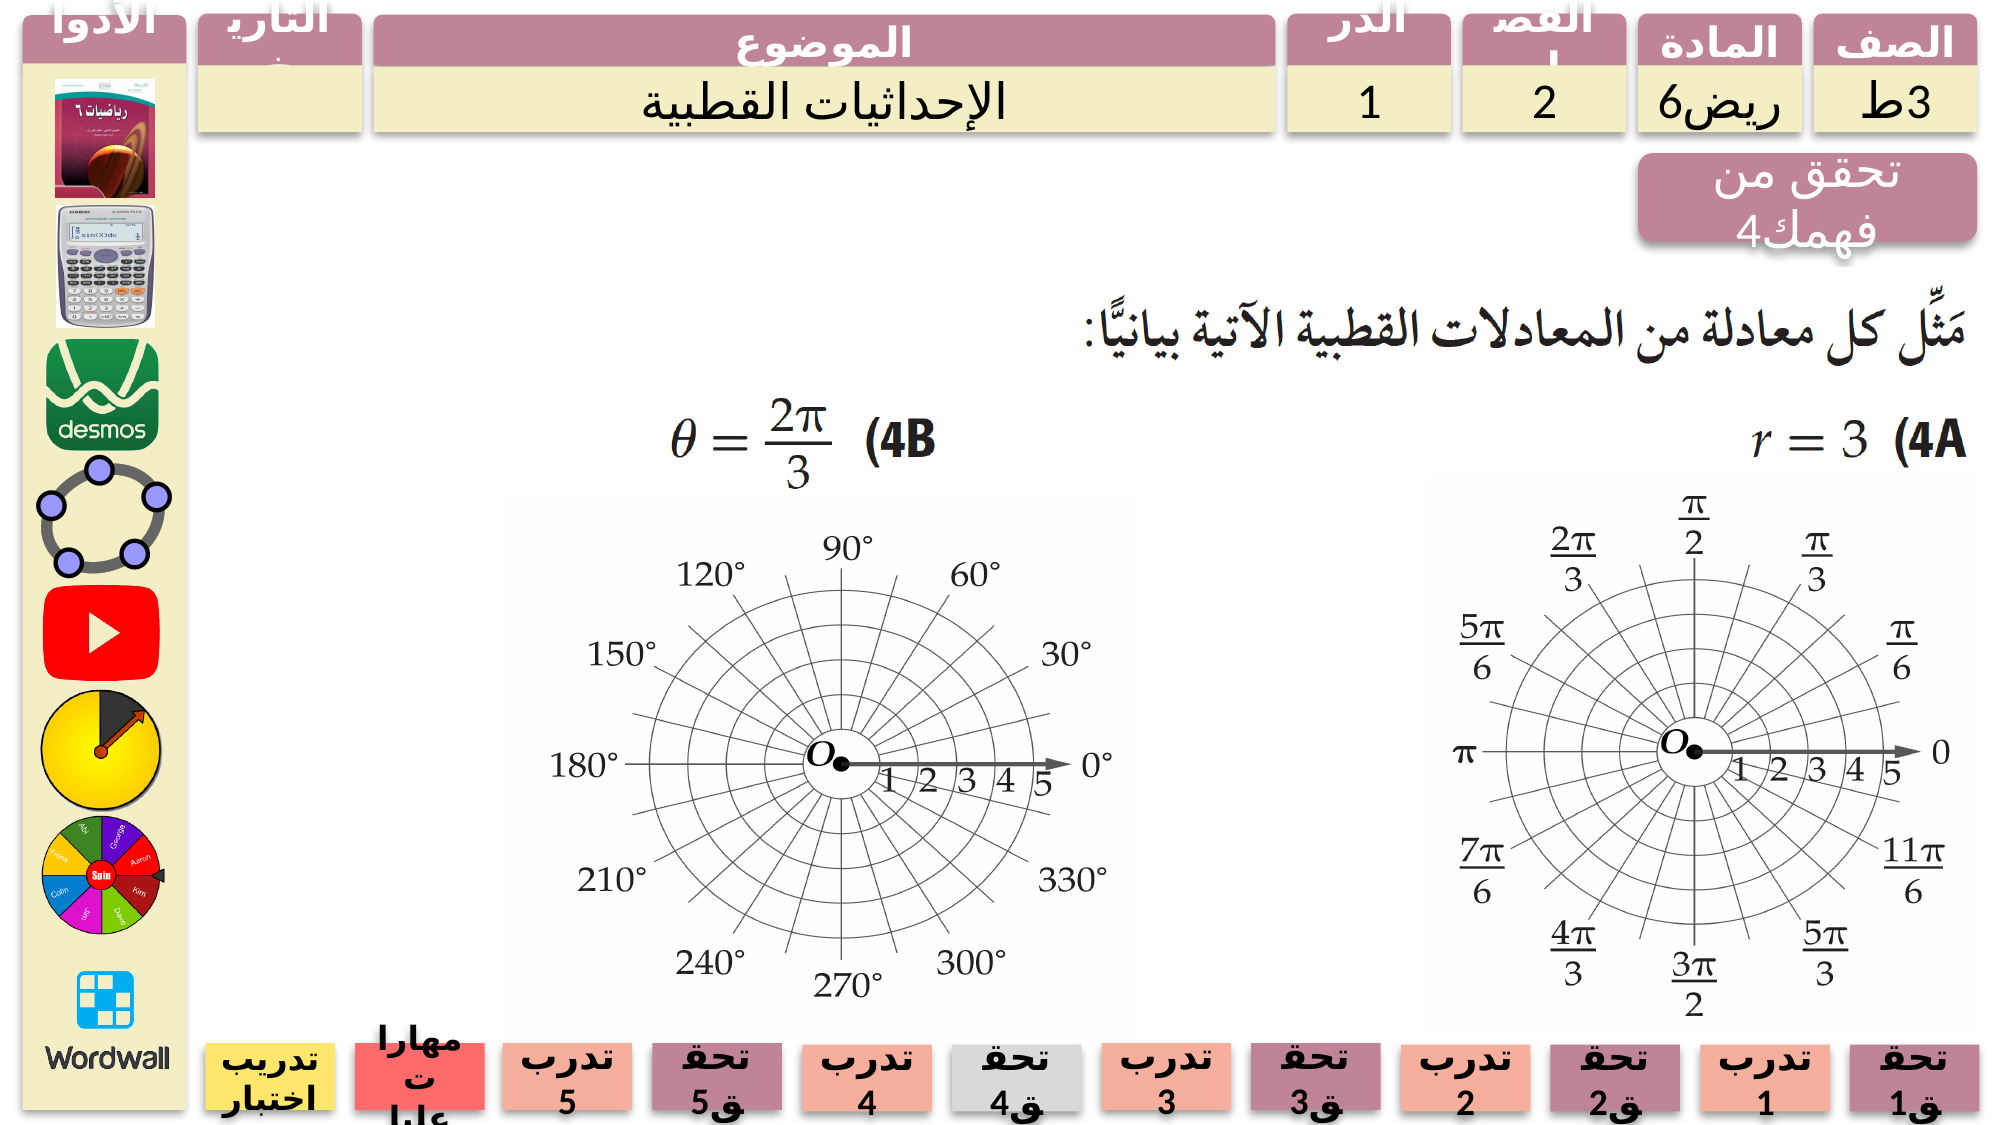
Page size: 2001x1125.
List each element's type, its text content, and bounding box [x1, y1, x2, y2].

text_box تدرب5 [502, 1042, 633, 1111]
text_box ريض6 [1637, 64, 1803, 133]
text_box تدرب1 [1699, 1044, 1831, 1112]
text_box 2 [1462, 64, 1627, 133]
text_box تحقق2 [1549, 1044, 1681, 1112]
text_box تحقق4 [951, 1044, 1082, 1112]
picture [56, 205, 155, 328]
text_box الإحداثيات القطبية [373, 66, 1276, 133]
picture [32, 332, 175, 939]
text_box تدريب اختبار [204, 1042, 336, 1111]
text_box 3ط [1813, 64, 1978, 133]
text_box تحقق1 [1849, 1044, 1981, 1112]
text_box الأدوات [21, 13, 188, 65]
text_box الفصل [1461, 12, 1628, 67]
text_box [22, 62, 187, 1111]
text_box المادة [1637, 12, 1803, 64]
picture [502, 267, 1989, 1038]
text_box تدرب4 [801, 1044, 933, 1112]
picture [32, 951, 179, 1098]
text_box 1 [1286, 64, 1452, 133]
text_box الصف [1812, 12, 1979, 66]
text_box تدرب3 [1101, 1042, 1232, 1111]
text_box تحقق5 [651, 1042, 783, 1111]
text_box التاريخ [197, 12, 363, 64]
text_box الدرس [1286, 12, 1452, 64]
picture [55, 79, 155, 198]
text_box مهارات عليا [354, 1042, 486, 1111]
text_box تدرب2 [1400, 1044, 1531, 1112]
text_box الموضوع [372, 13, 1277, 67]
text_box تحقق3 [1250, 1042, 1382, 1111]
text_box [197, 64, 363, 133]
text_box تحقق من فهمك4 [1637, 151, 1979, 243]
